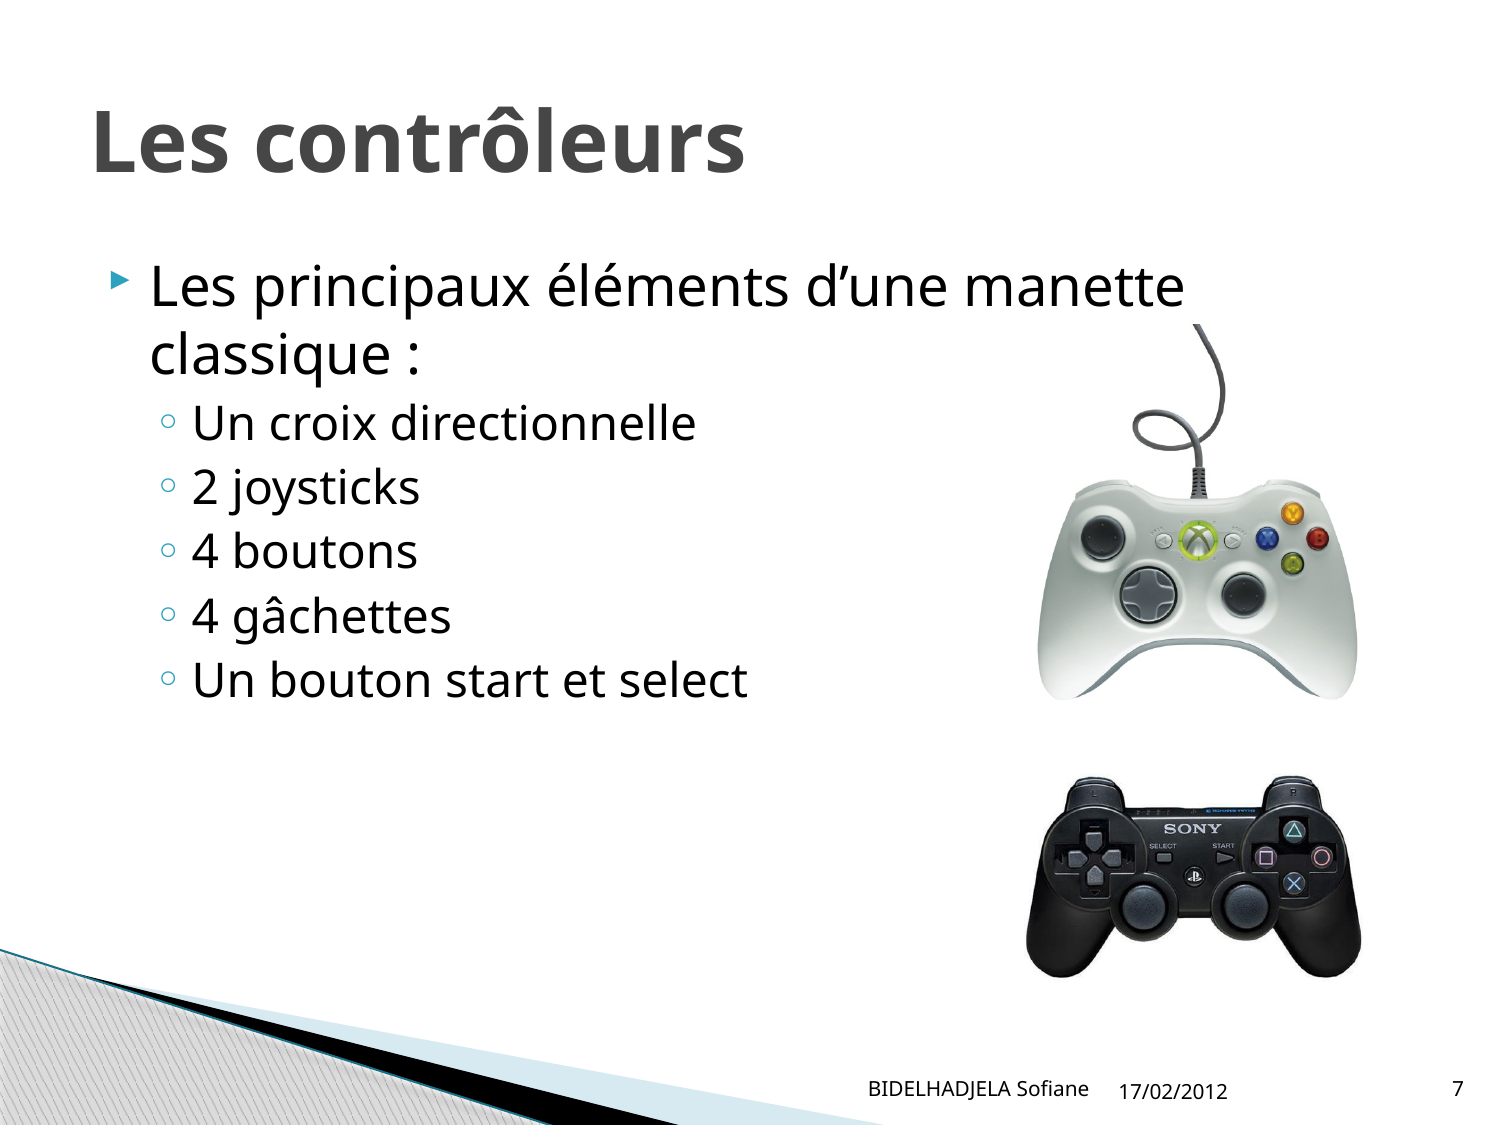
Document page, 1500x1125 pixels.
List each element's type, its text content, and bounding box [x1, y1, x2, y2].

slide_number 7 [1418, 1051, 1479, 1112]
picture [1013, 715, 1377, 1038]
title Les contrôleurs [75, 45, 1425, 233]
list Les principaux éléments d’une manette classique : Un croix directionnelle 2 joysticks 4 boutons 4 gâchettes Un bouton start et select [75, 243, 1425, 986]
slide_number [1105, 1051, 1418, 1112]
footer BIDELHADJELA Sofiane [718, 1051, 1105, 1112]
picture [1024, 324, 1366, 711]
